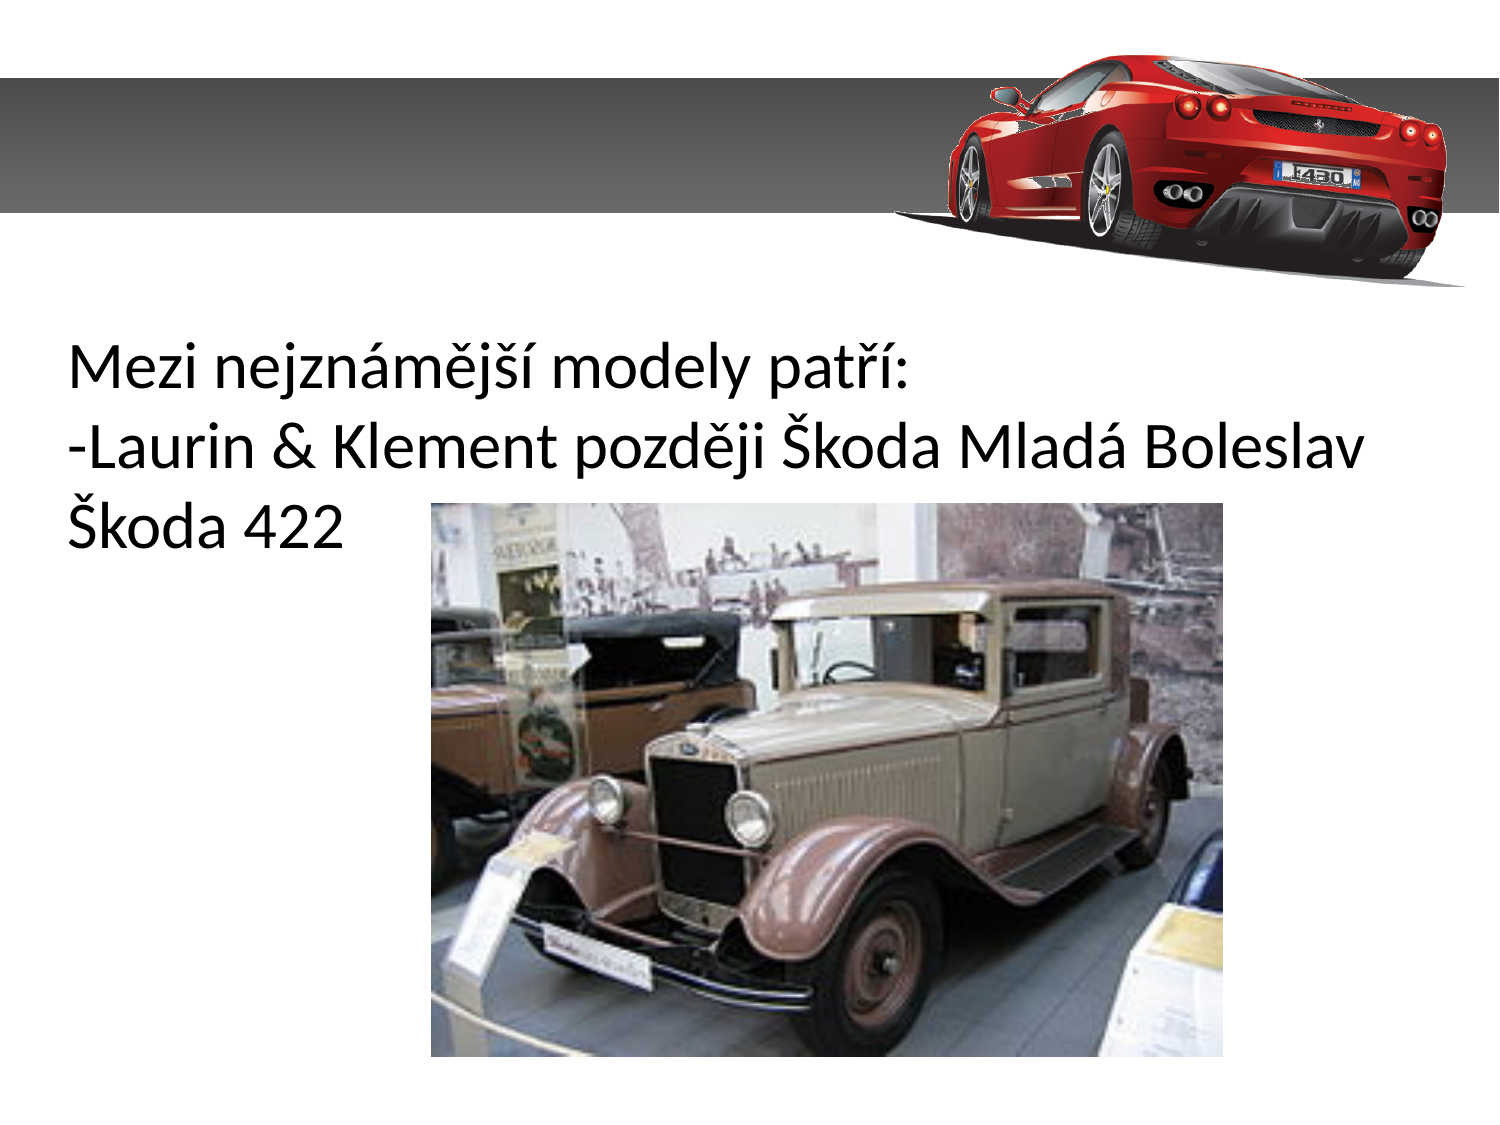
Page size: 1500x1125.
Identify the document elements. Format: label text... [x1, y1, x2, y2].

picture [430, 503, 1223, 1057]
text_box Mezi nejznámější modely patří: -Laurin & Klement později Škoda Mladá Boleslav Škoda 422 [53, 314, 1424, 1049]
picture [884, 42, 1483, 291]
